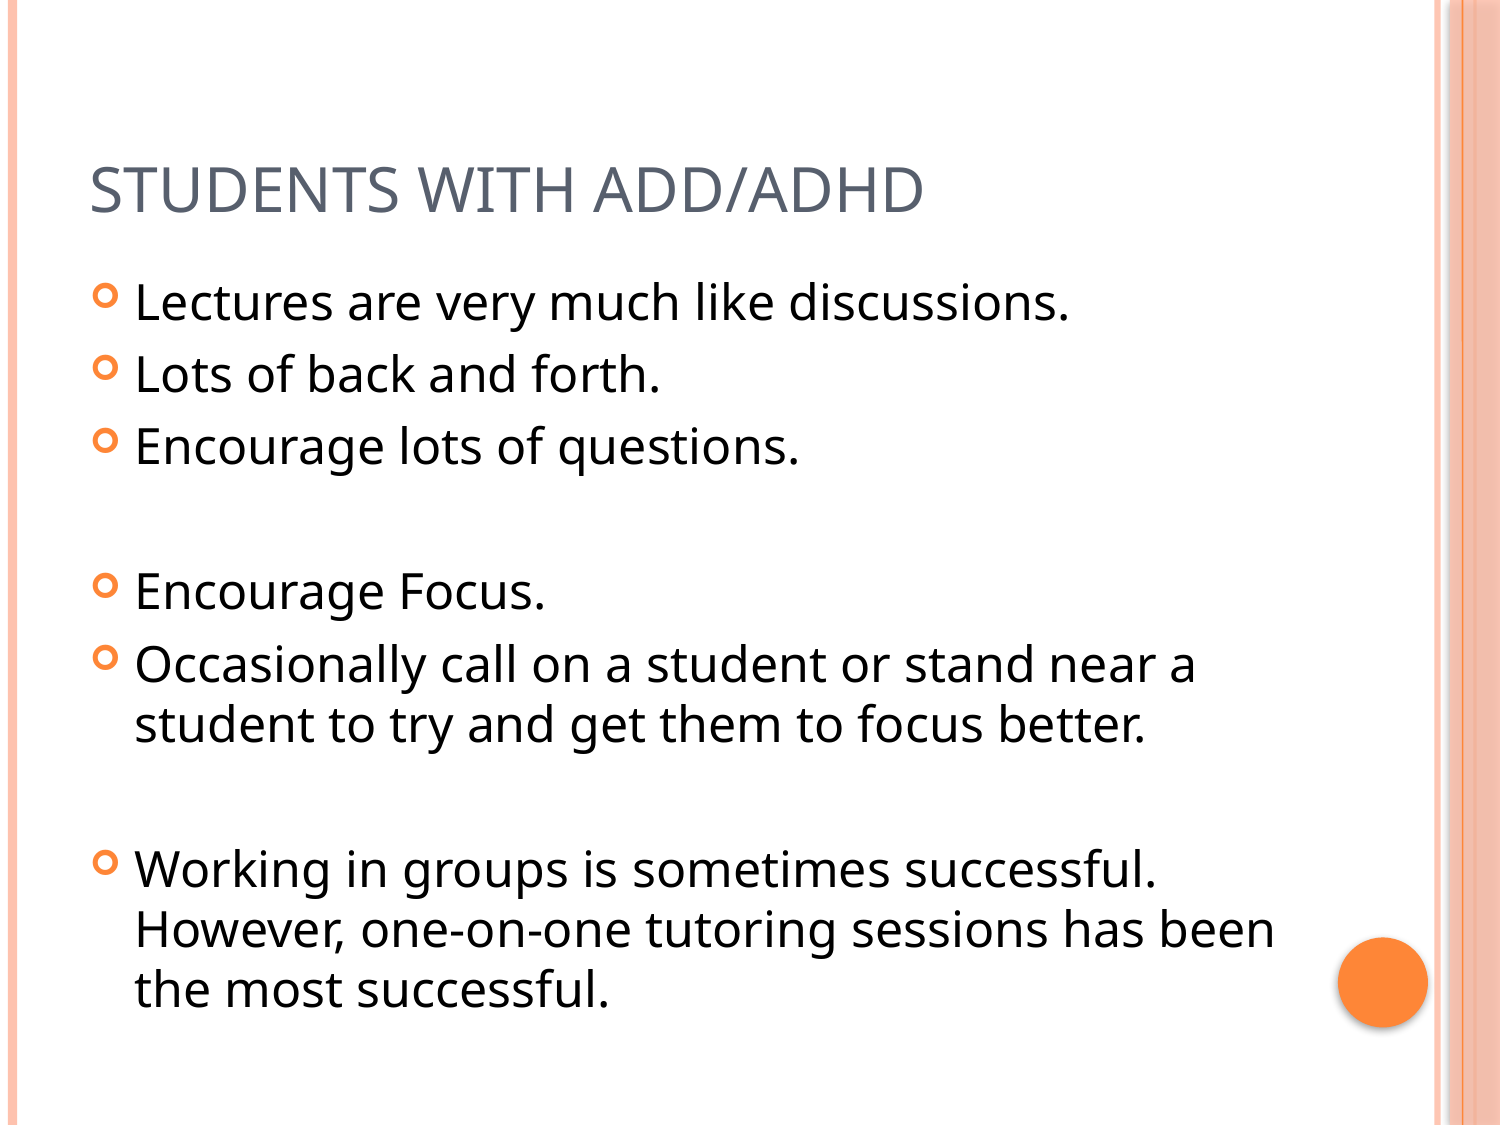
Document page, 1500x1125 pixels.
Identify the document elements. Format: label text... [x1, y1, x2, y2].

list Lectures are very much like discussions. Lots of back and forth. Encourage lots of questions. Encourage Focus. Occasionally call on a student or stand near a student to try and get them to focus better. Working in groups is sometimes successful. However, one-on-one tutoring sessions has been the most successful. [75, 262, 1300, 1062]
title Students with ADD/ADHD [75, 45, 1300, 233]
